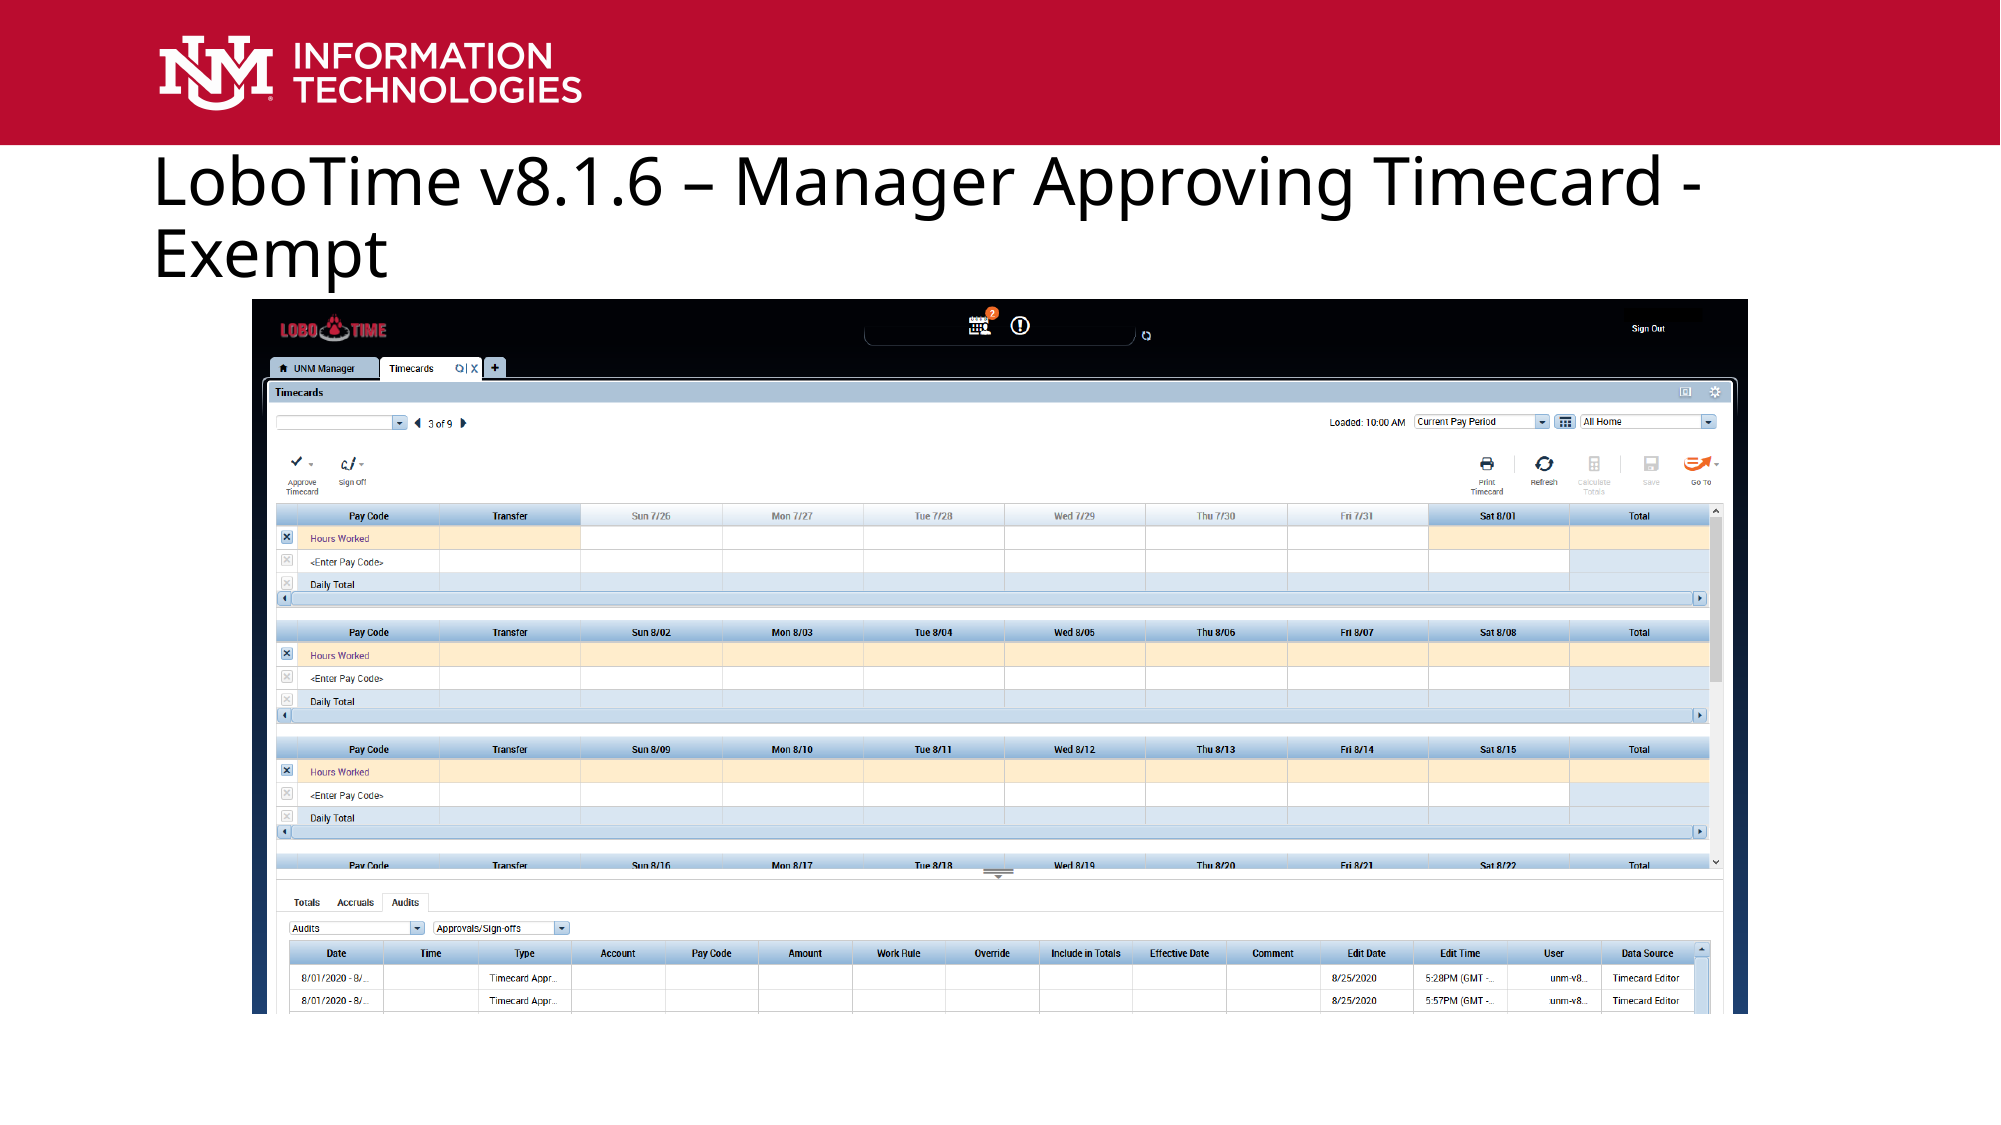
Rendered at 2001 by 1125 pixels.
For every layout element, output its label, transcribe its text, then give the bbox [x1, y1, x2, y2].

picture [137, 13, 604, 133]
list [252, 299, 1748, 1014]
title LoboTime v8.1.6 – Manager Approving Timecard - Exempt [137, 162, 1863, 278]
